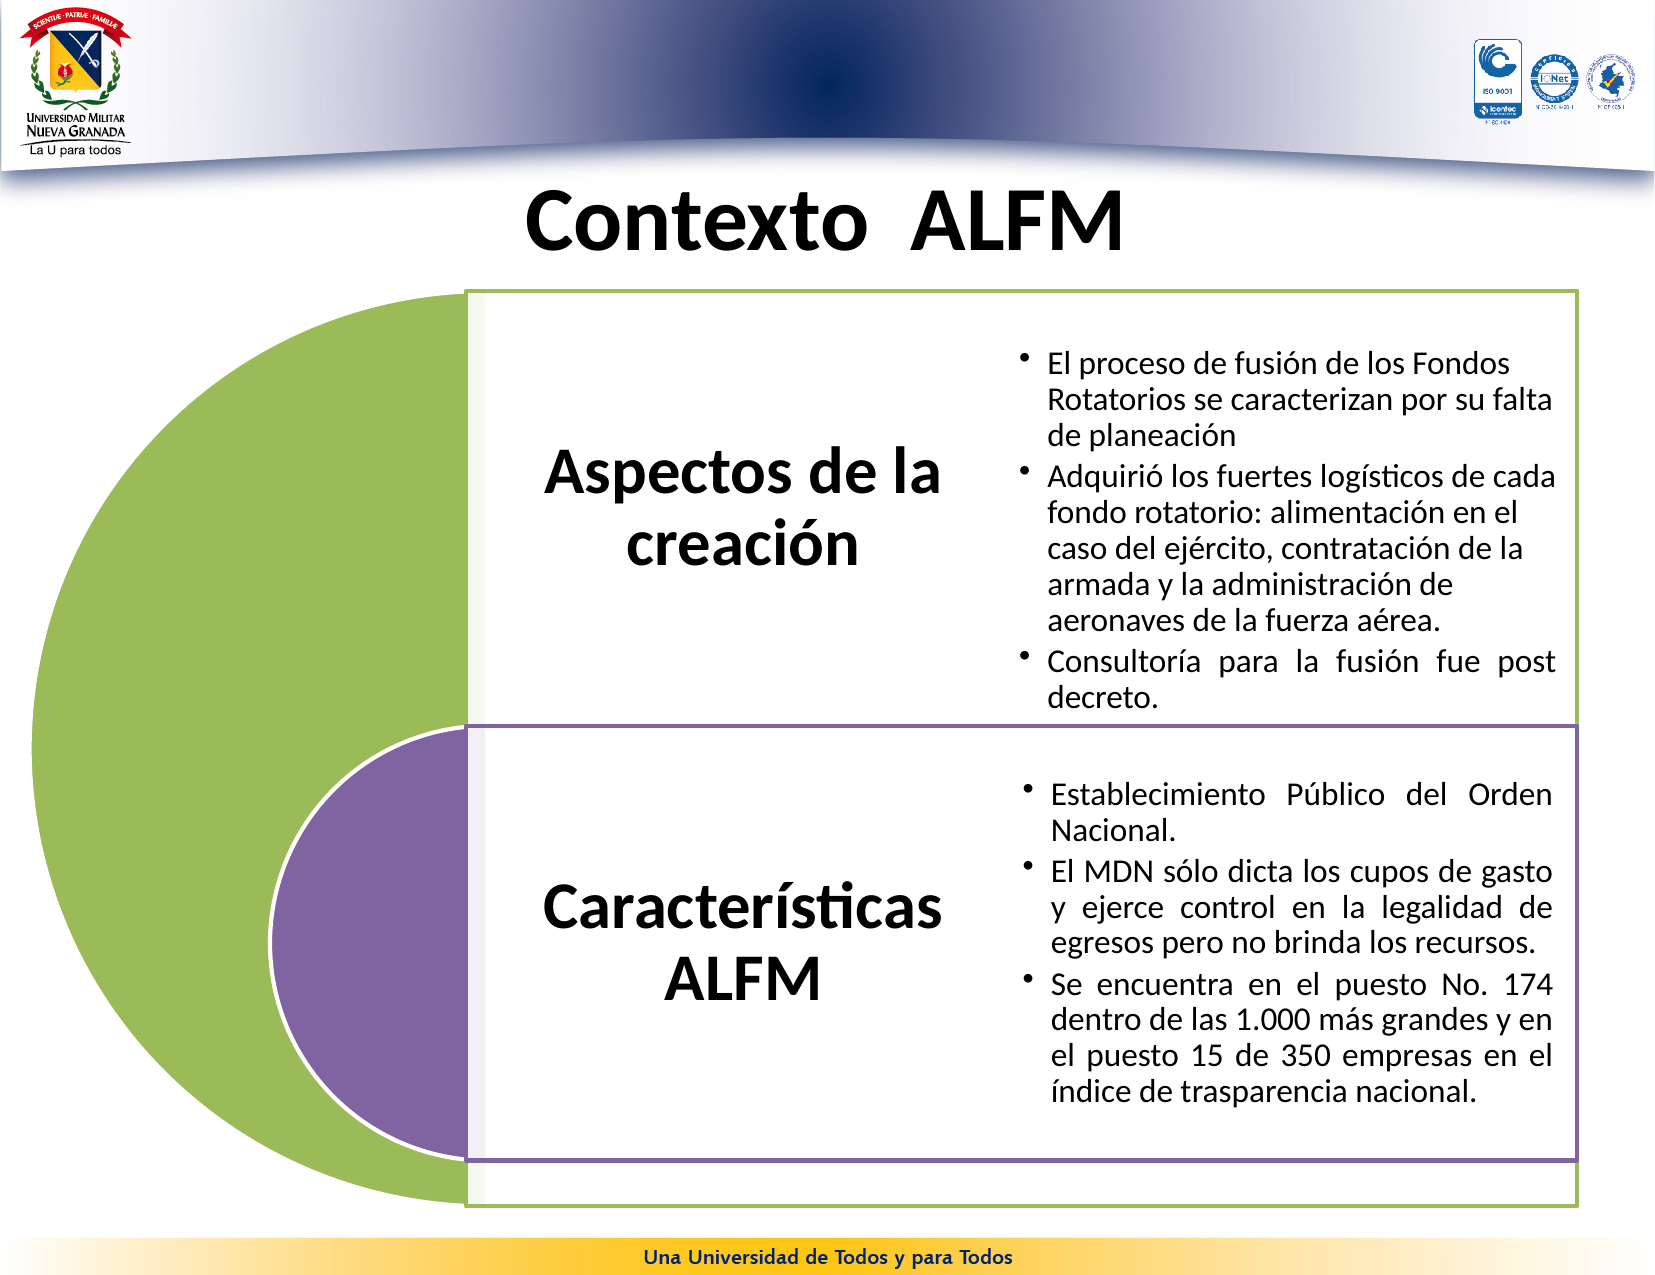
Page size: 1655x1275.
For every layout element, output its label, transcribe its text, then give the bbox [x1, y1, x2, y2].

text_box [50, 253, 1577, 1245]
picture [0, 0, 1655, 1275]
title Contexto ALFM [36, 107, 1616, 321]
